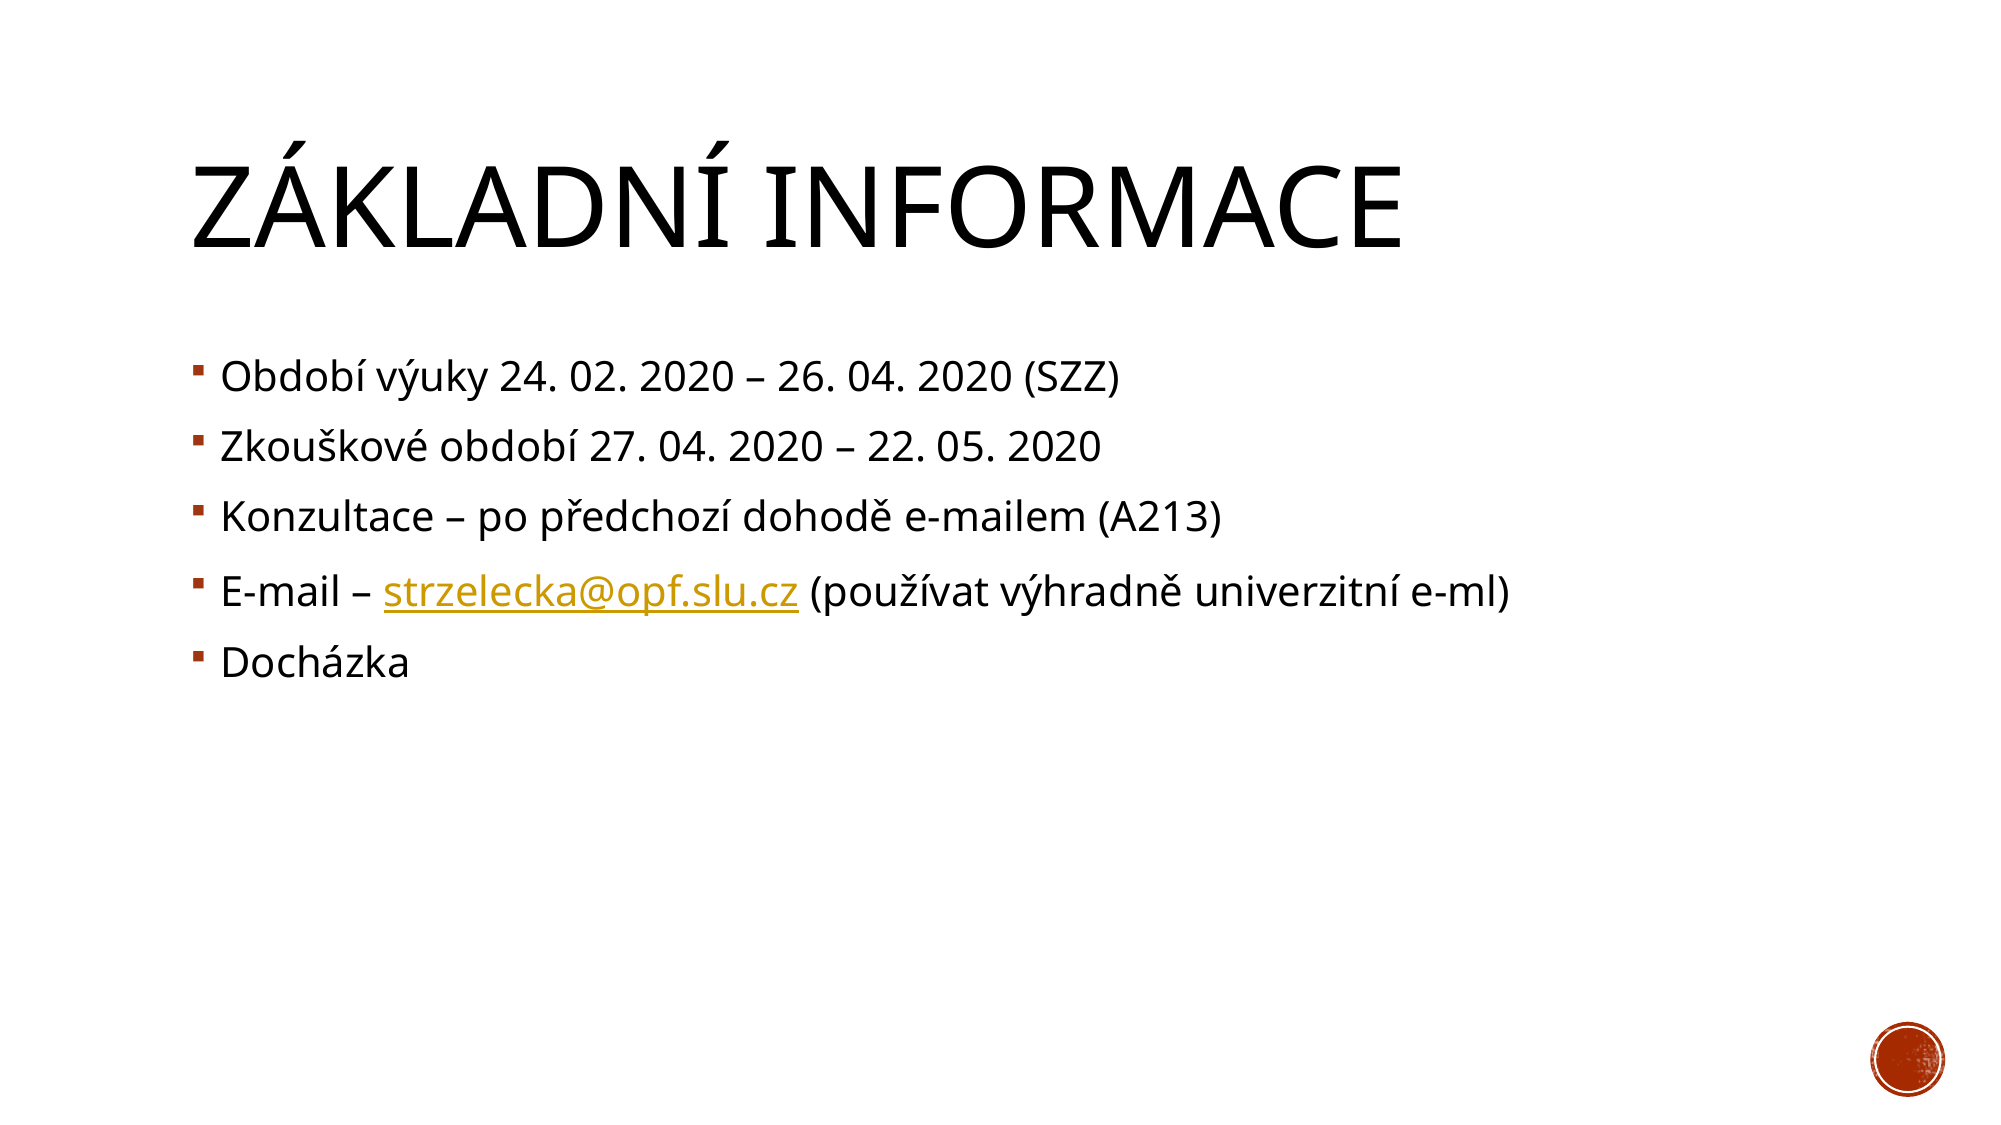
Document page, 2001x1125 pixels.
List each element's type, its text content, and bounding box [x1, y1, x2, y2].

title Základní informace [175, 79, 1826, 344]
list Období výuky 24. 02. 2020 – 26. 04. 2020 (SZZ) Zkouškové období 27. 04. 2020 – 22. 05. 2020 Konzultace – po předchozí dohodě e-mailem (A213) E-mail – strzelecka@opf.slu.cz (používat výhradně univerzitní e-ml) Docházka [175, 348, 1826, 1013]
